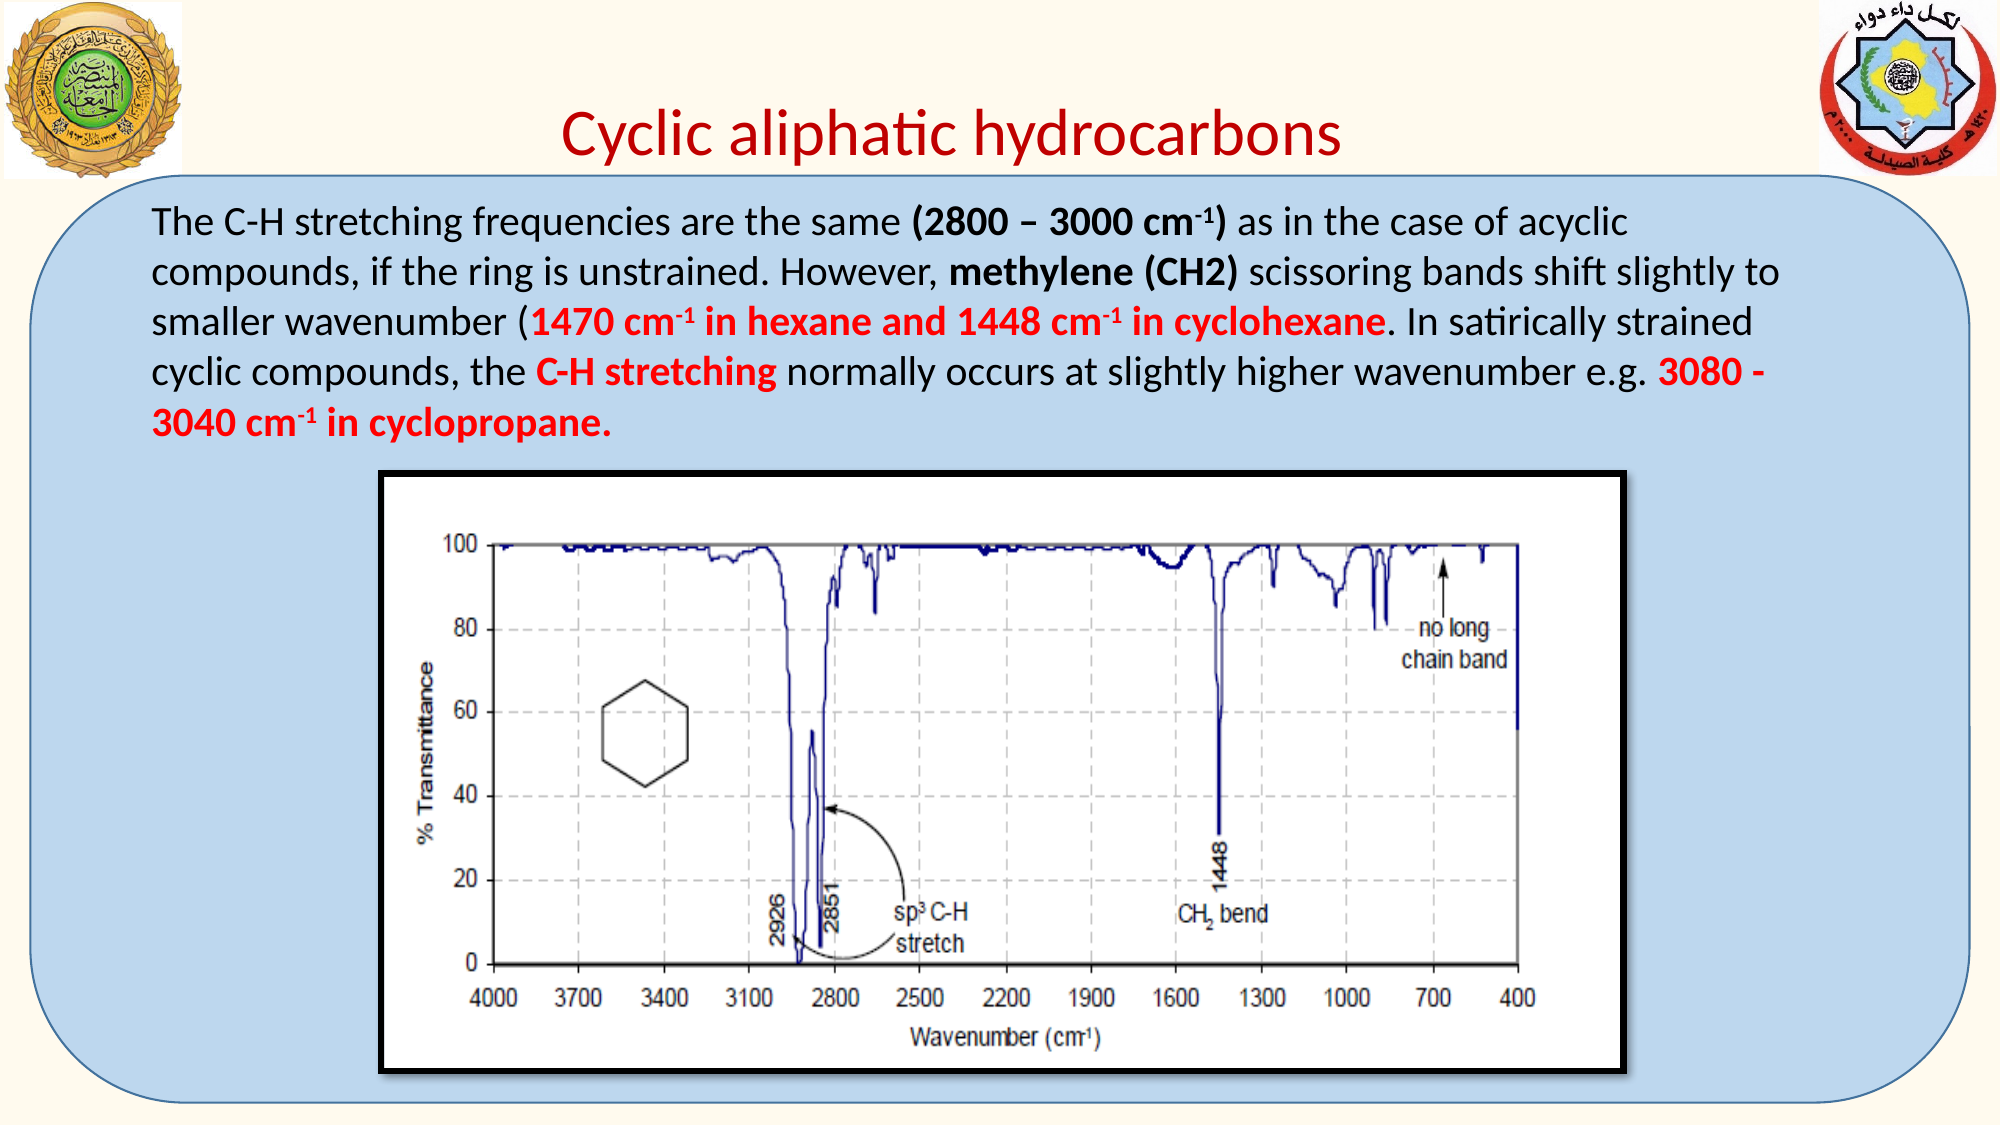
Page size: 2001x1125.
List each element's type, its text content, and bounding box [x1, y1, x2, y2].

picture [4, 2, 182, 179]
picture [384, 476, 1621, 1068]
text_box Cyclic aliphatic hydrocarbons [283, 84, 1622, 174]
text_box The C-H stretching frequencies are the same (2800 – 3000 cm-1) as in the case of acyclic compounds, if the ring is unstrained. However, methylene (CH2) scissoring bands shift slightly to smaller wavenumber (1470 cm-1 in hexane and 1448 cm-1 in cyclohexane. In satirically strained cyclic compounds, the C-H stretching normally occurs at slightly higher wavenumber e.g. 3080 -3040 cm-1 in cyclopropane. [136, 186, 1858, 452]
picture [1819, 0, 1997, 176]
